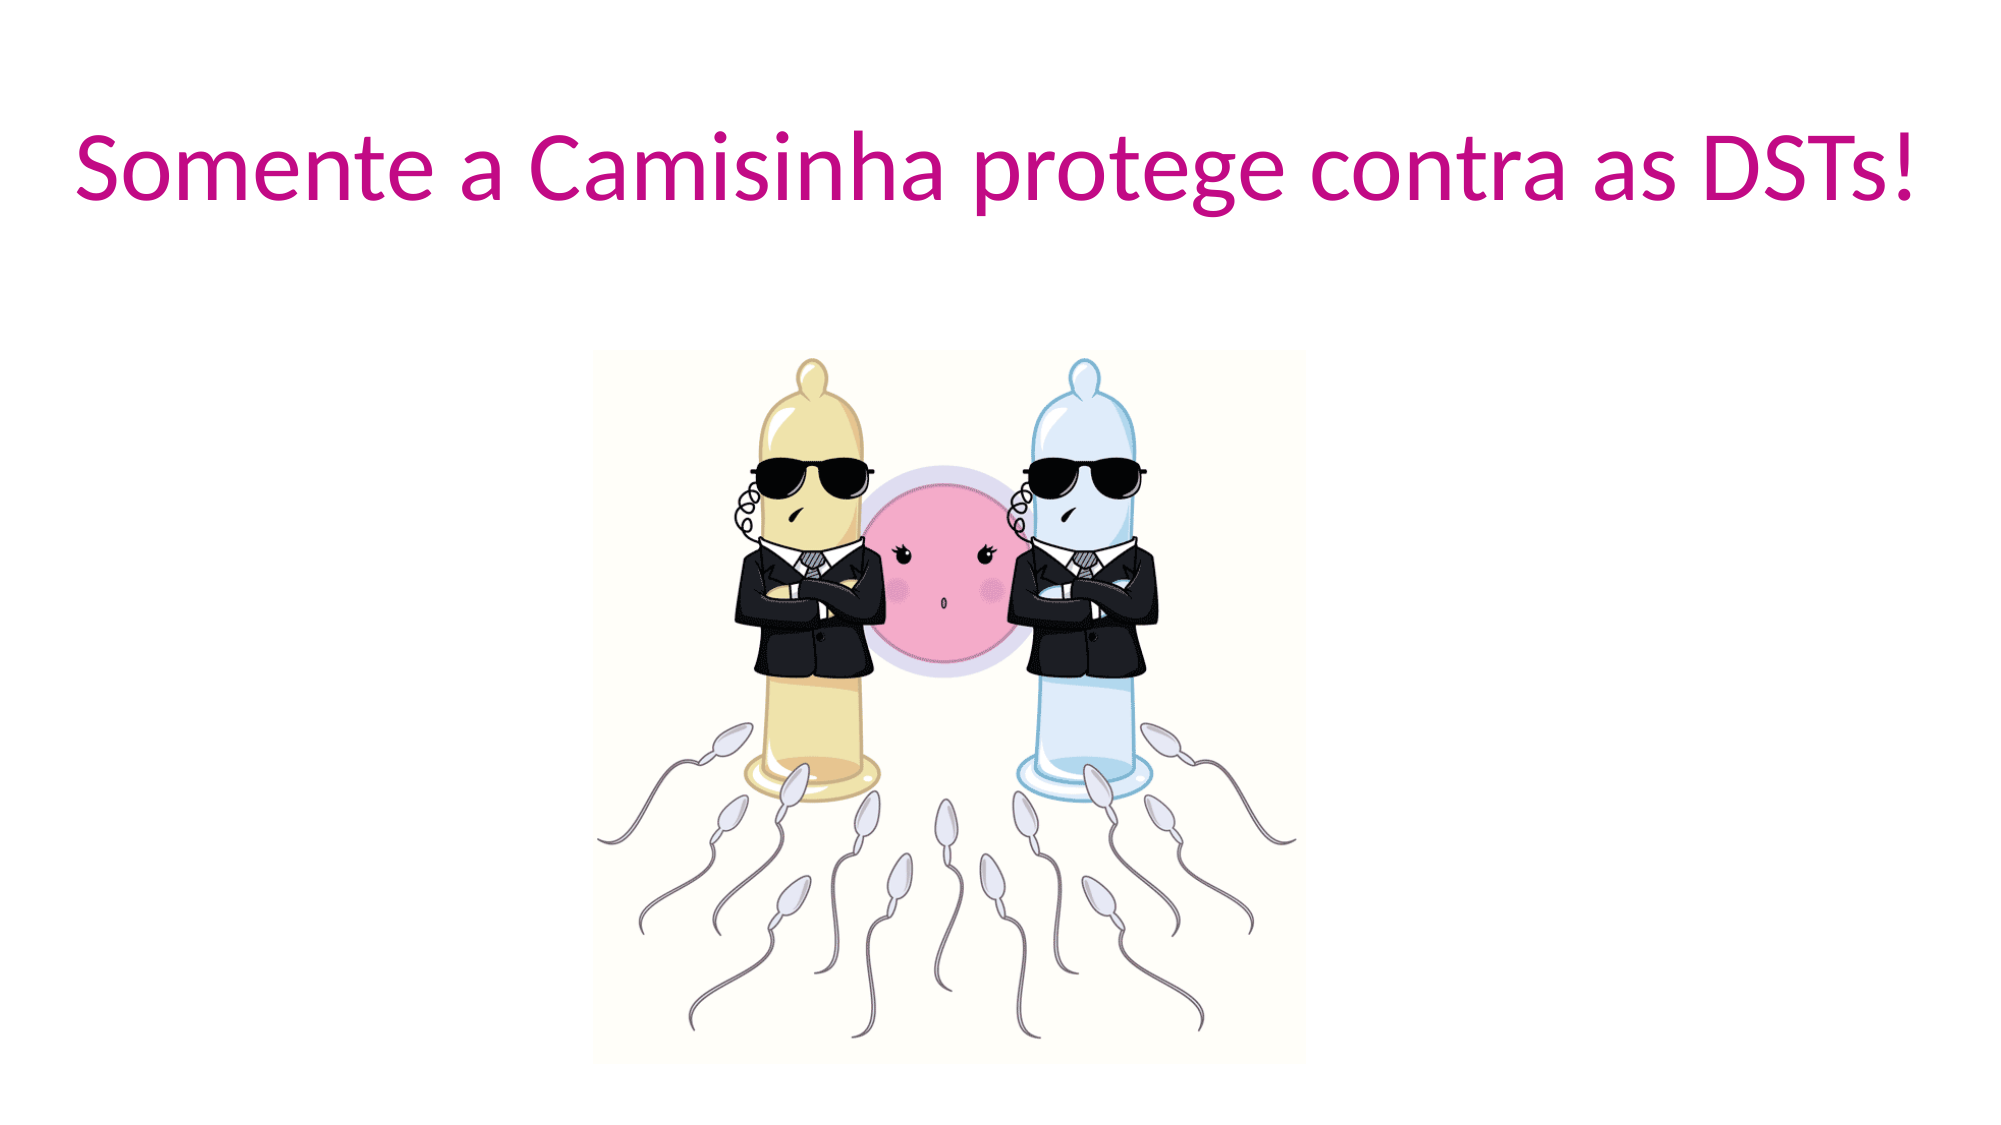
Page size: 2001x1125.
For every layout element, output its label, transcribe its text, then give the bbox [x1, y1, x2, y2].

title Somente a Camisinha protege contra as DSTs! [66, 59, 1970, 278]
picture [593, 349, 1306, 1065]
